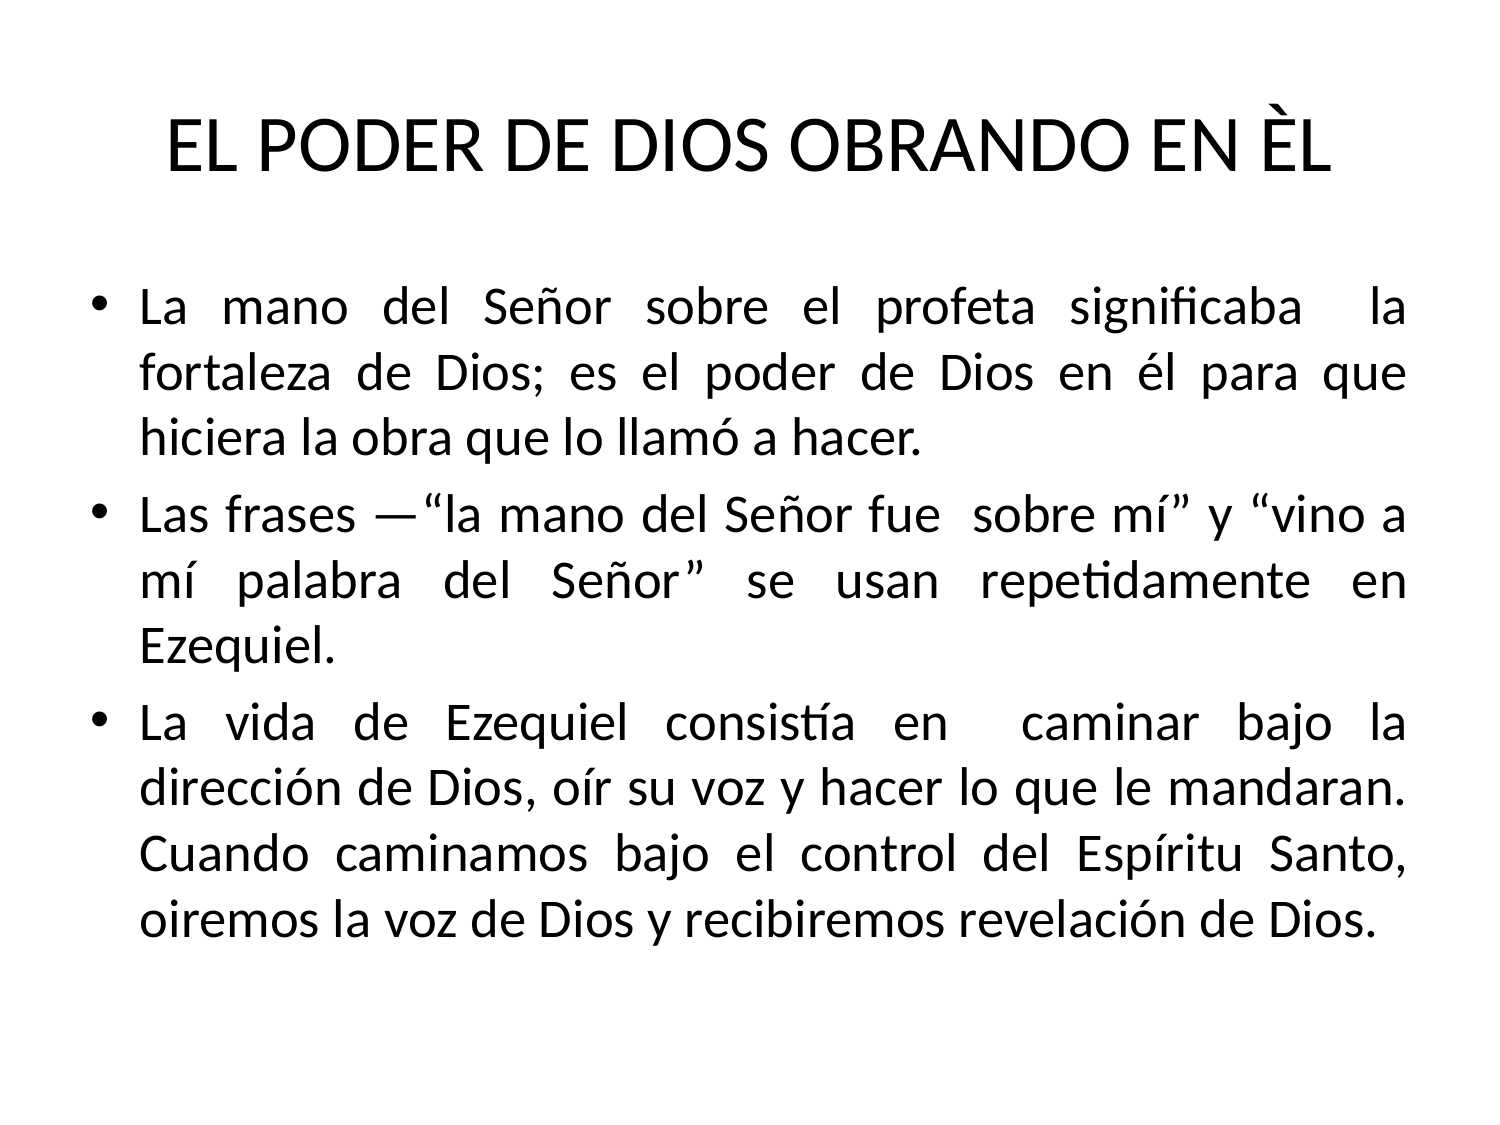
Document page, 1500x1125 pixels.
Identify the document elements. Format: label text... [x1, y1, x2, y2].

list La mano del Señor sobre el profeta significaba la fortaleza de Dios; es el poder de Dios en él para que hiciera la obra que lo llamó a hacer. Las frases —“la mano del Señor fue sobre mí” y “vino a mí palabra del Señor” se usan repetidamente en Ezequiel. La vida de Ezequiel consistía en caminar bajo la dirección de Dios, oír su voz y hacer lo que le mandaran. Cuando caminamos bajo el control del Espíritu Santo, oiremos la voz de Dios y recibiremos revelación de Dios. [75, 262, 1425, 1005]
title EL PODER DE DIOS OBRANDO EN ÈL [75, 45, 1425, 233]
